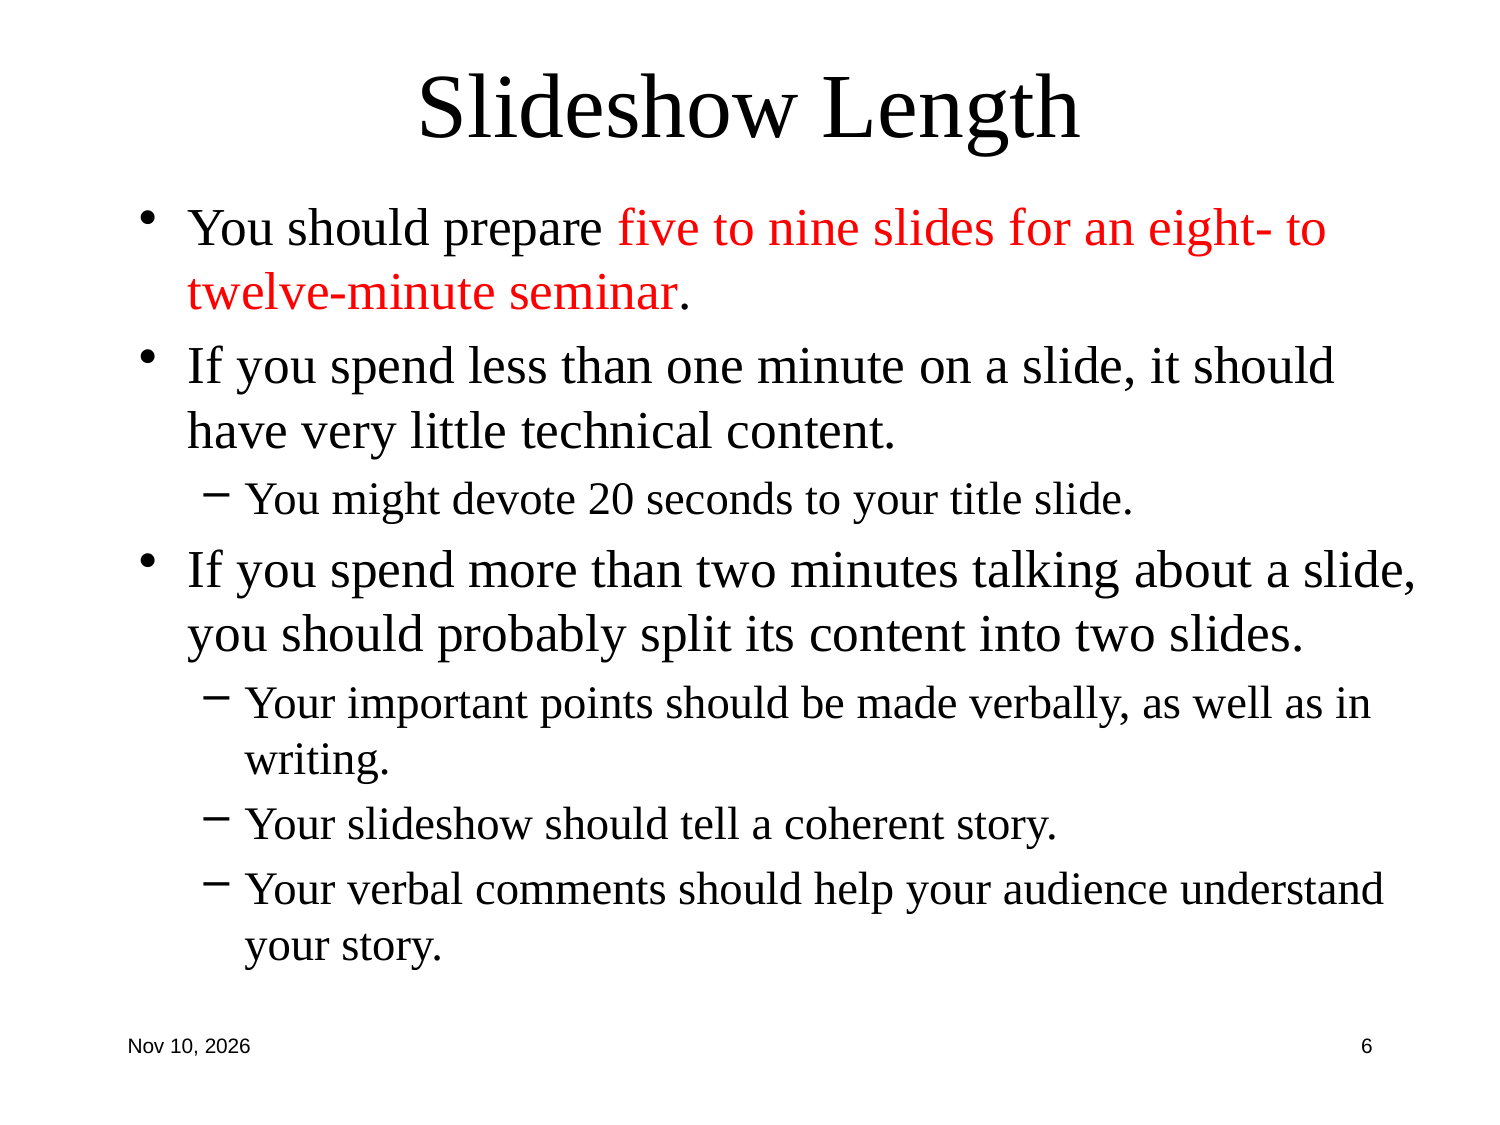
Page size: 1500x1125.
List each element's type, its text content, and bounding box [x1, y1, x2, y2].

list You should prepare five to nine slides for an eight- to twelve-minute seminar. If you spend less than one minute on a slide, it should have very little technical content. You might devote 20 seconds to your title slide. If you spend more than two minutes talking about a slide, you should probably split its content into two slides. Your important points should be made verbally, as well as in writing. Your slideshow should tell a coherent story. Your verbal comments should help your audience understand your story. [123, 184, 1436, 1047]
slide_number 2-Aug-17 [112, 1024, 426, 1101]
title Slideshow Length [112, 19, 1388, 183]
slide_number 6 [1074, 1047, 1388, 1101]
